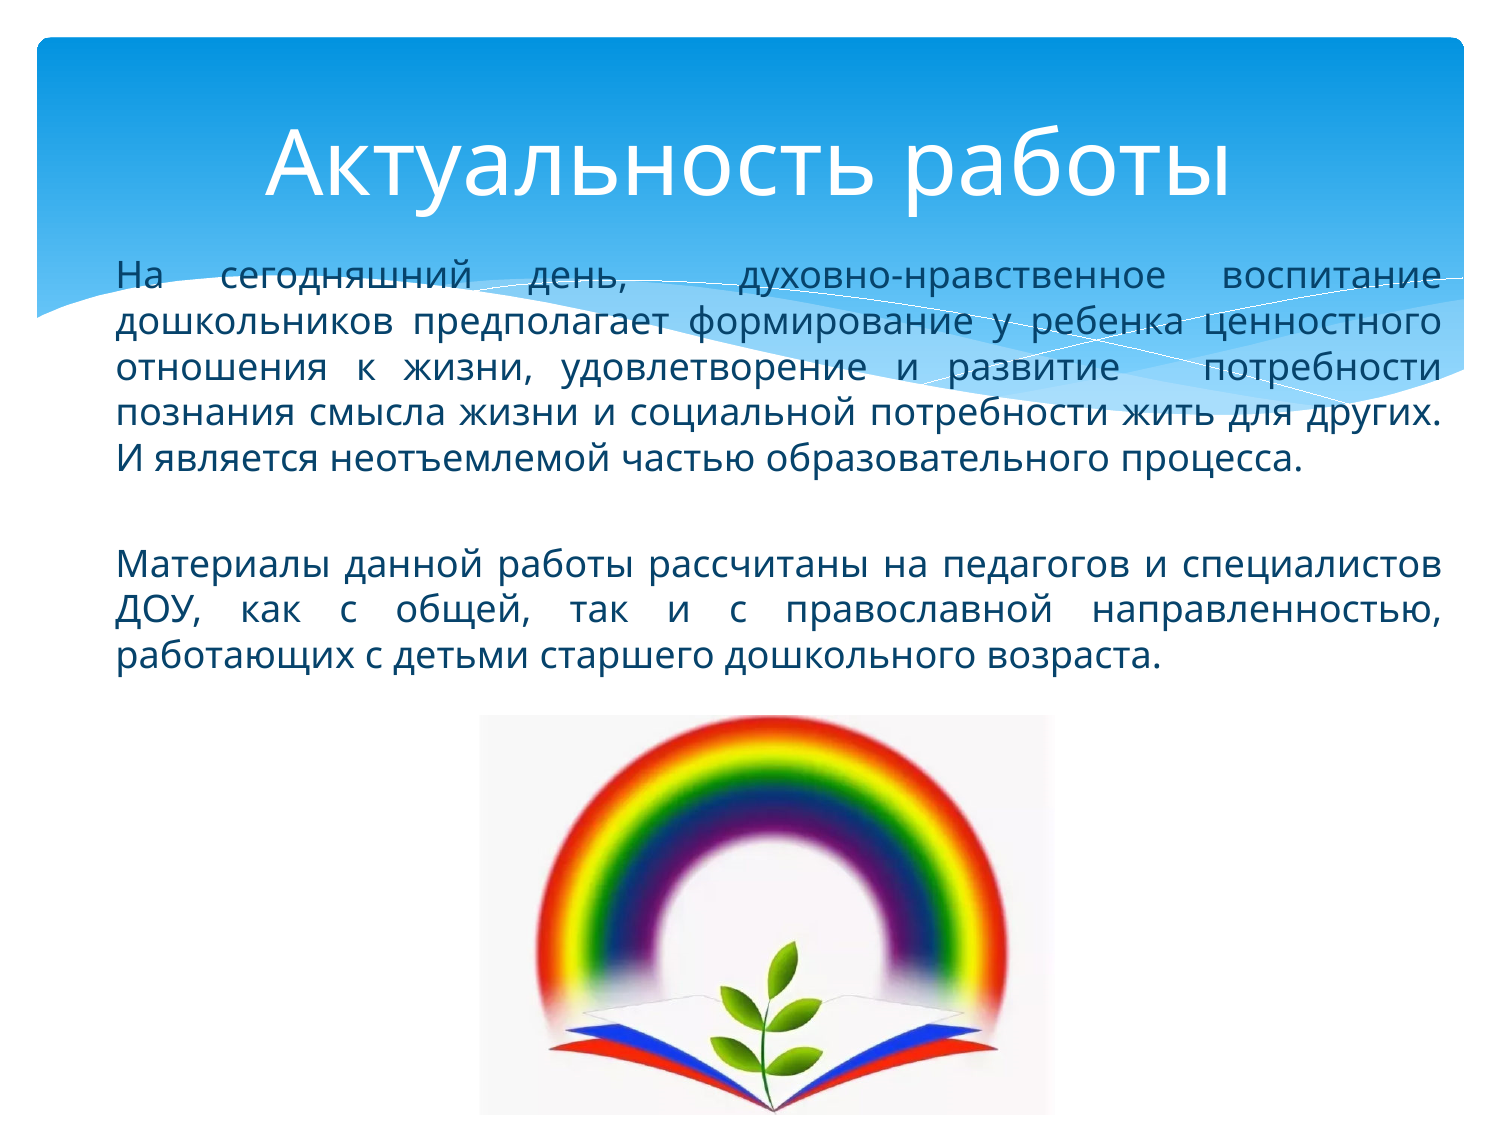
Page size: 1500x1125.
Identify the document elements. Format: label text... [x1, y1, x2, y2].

picture [477, 715, 1055, 1115]
title Актуальность работы [75, 55, 1425, 261]
list На сегодняшний день, духовно-нравственное воспитание дошкольников предполагает формирование у ребенка ценностного отношения к жизни, удовлетворение и развитие потребности познания смысла жизни и социальной потребности жить для других. И является неотъемлемой частью образовательного процесса. Материалы данной работы рассчитаны на педагогов и специалистов ДОУ, как с общей, так и с православной направленностью, работающих с детьми старшего дошкольного возраста. [100, 243, 1459, 917]
